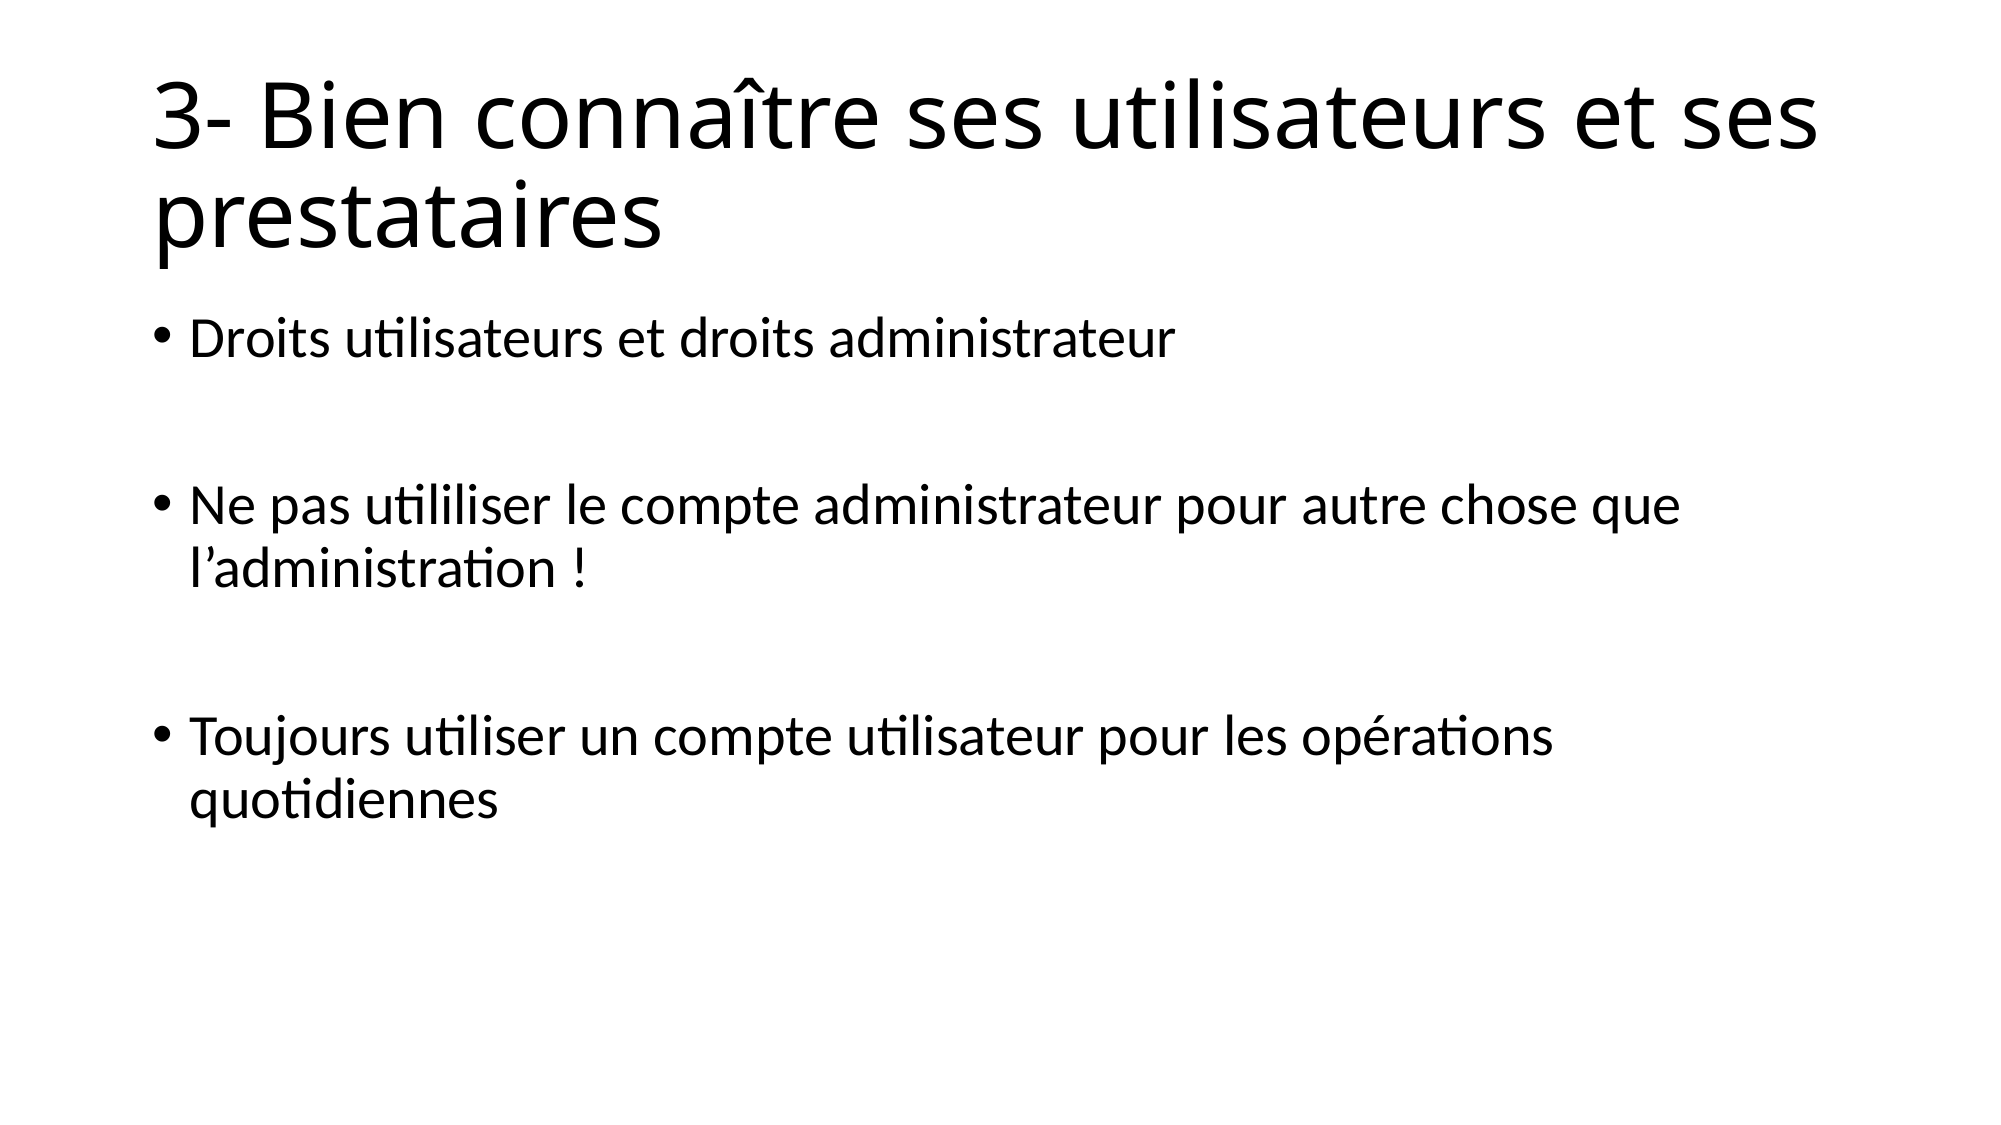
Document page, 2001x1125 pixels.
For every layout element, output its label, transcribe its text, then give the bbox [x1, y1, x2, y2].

list Droits utilisateurs et droits administrateur Ne pas utililiser le compte administrateur pour autre chose que l’administration ! Toujours utiliser un compte utilisateur pour les opérations quotidiennes [137, 299, 1863, 1014]
title 3- Bien connaître ses utilisateurs et ses prestataires [137, 59, 1863, 278]
